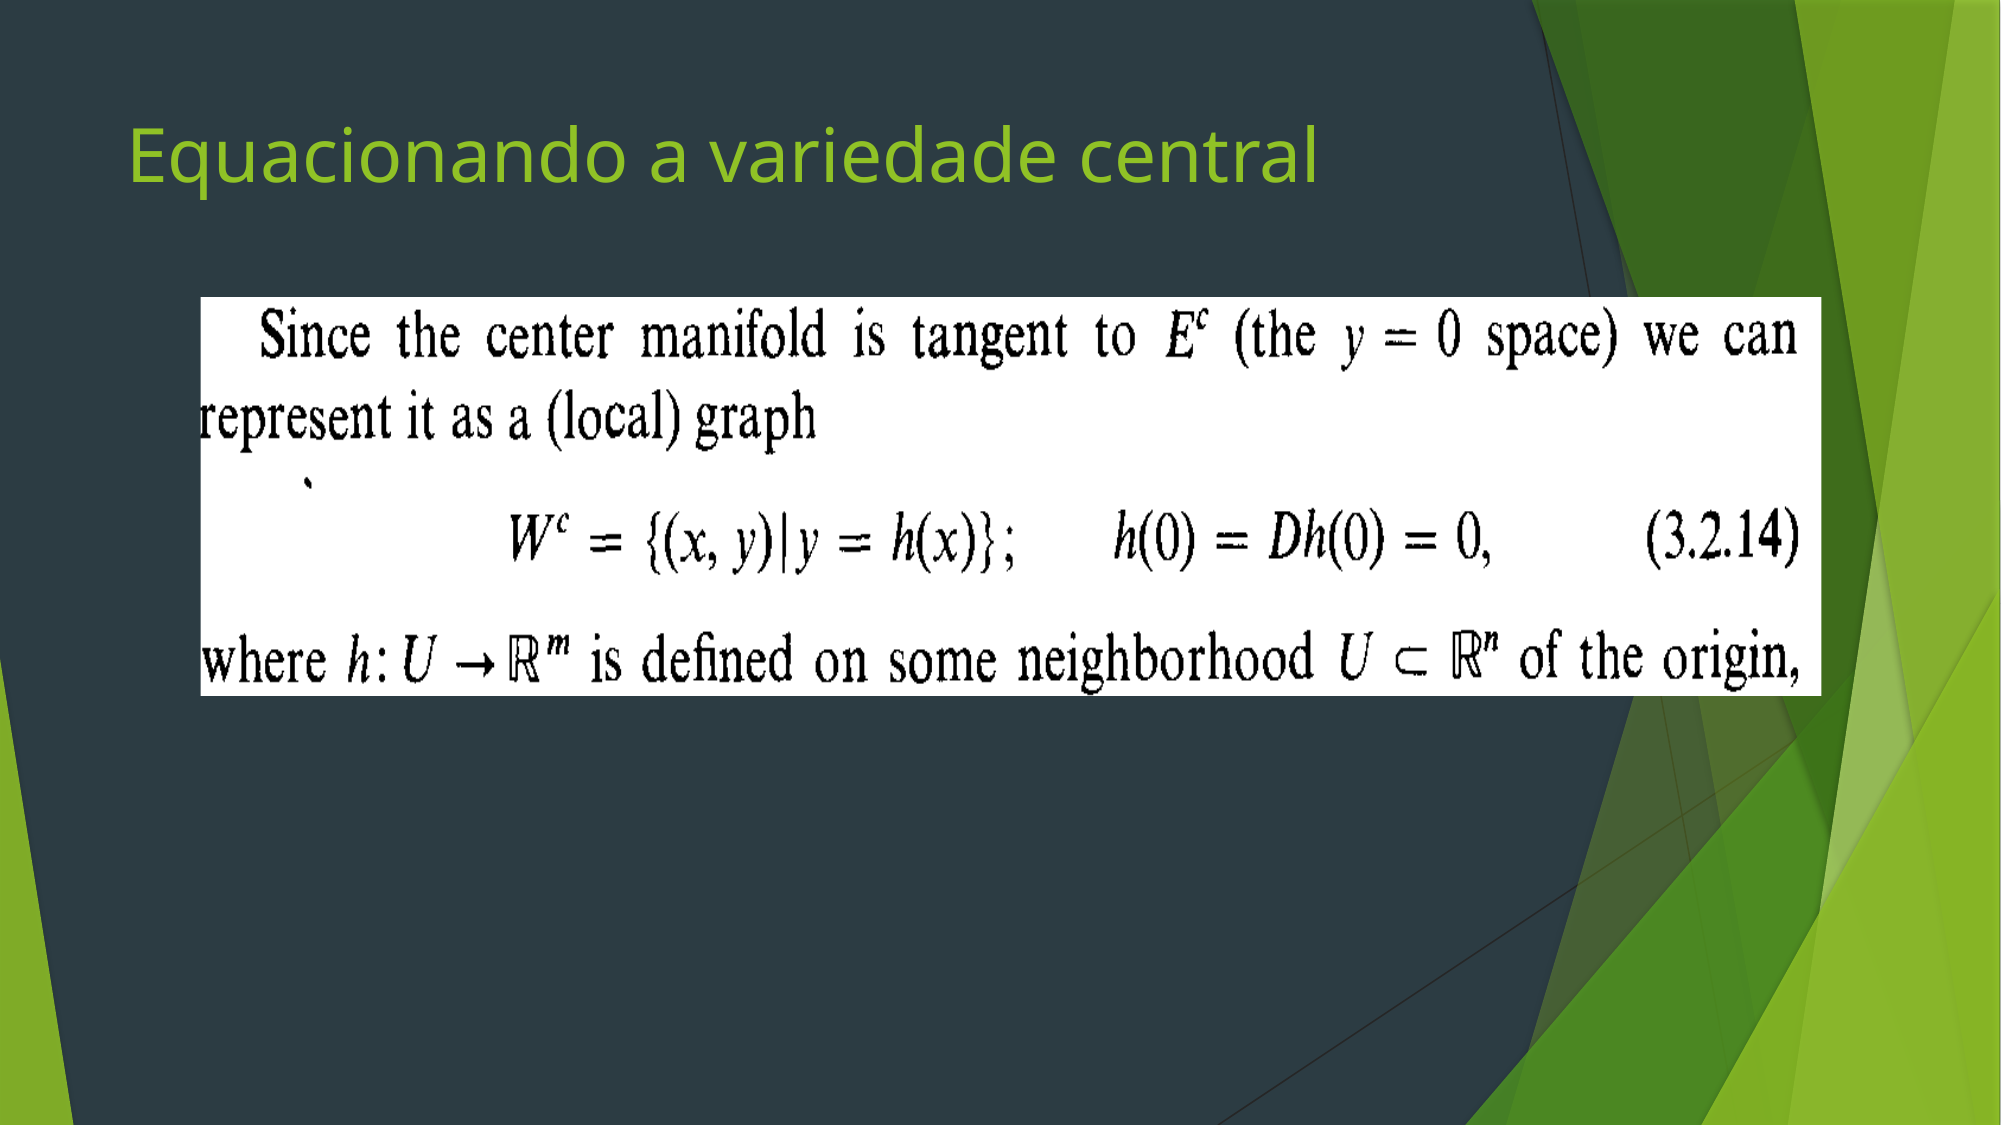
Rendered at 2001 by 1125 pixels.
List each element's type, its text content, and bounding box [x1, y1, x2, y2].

title Equacionando a variedade central [111, 99, 1522, 317]
picture [200, 296, 1822, 696]
